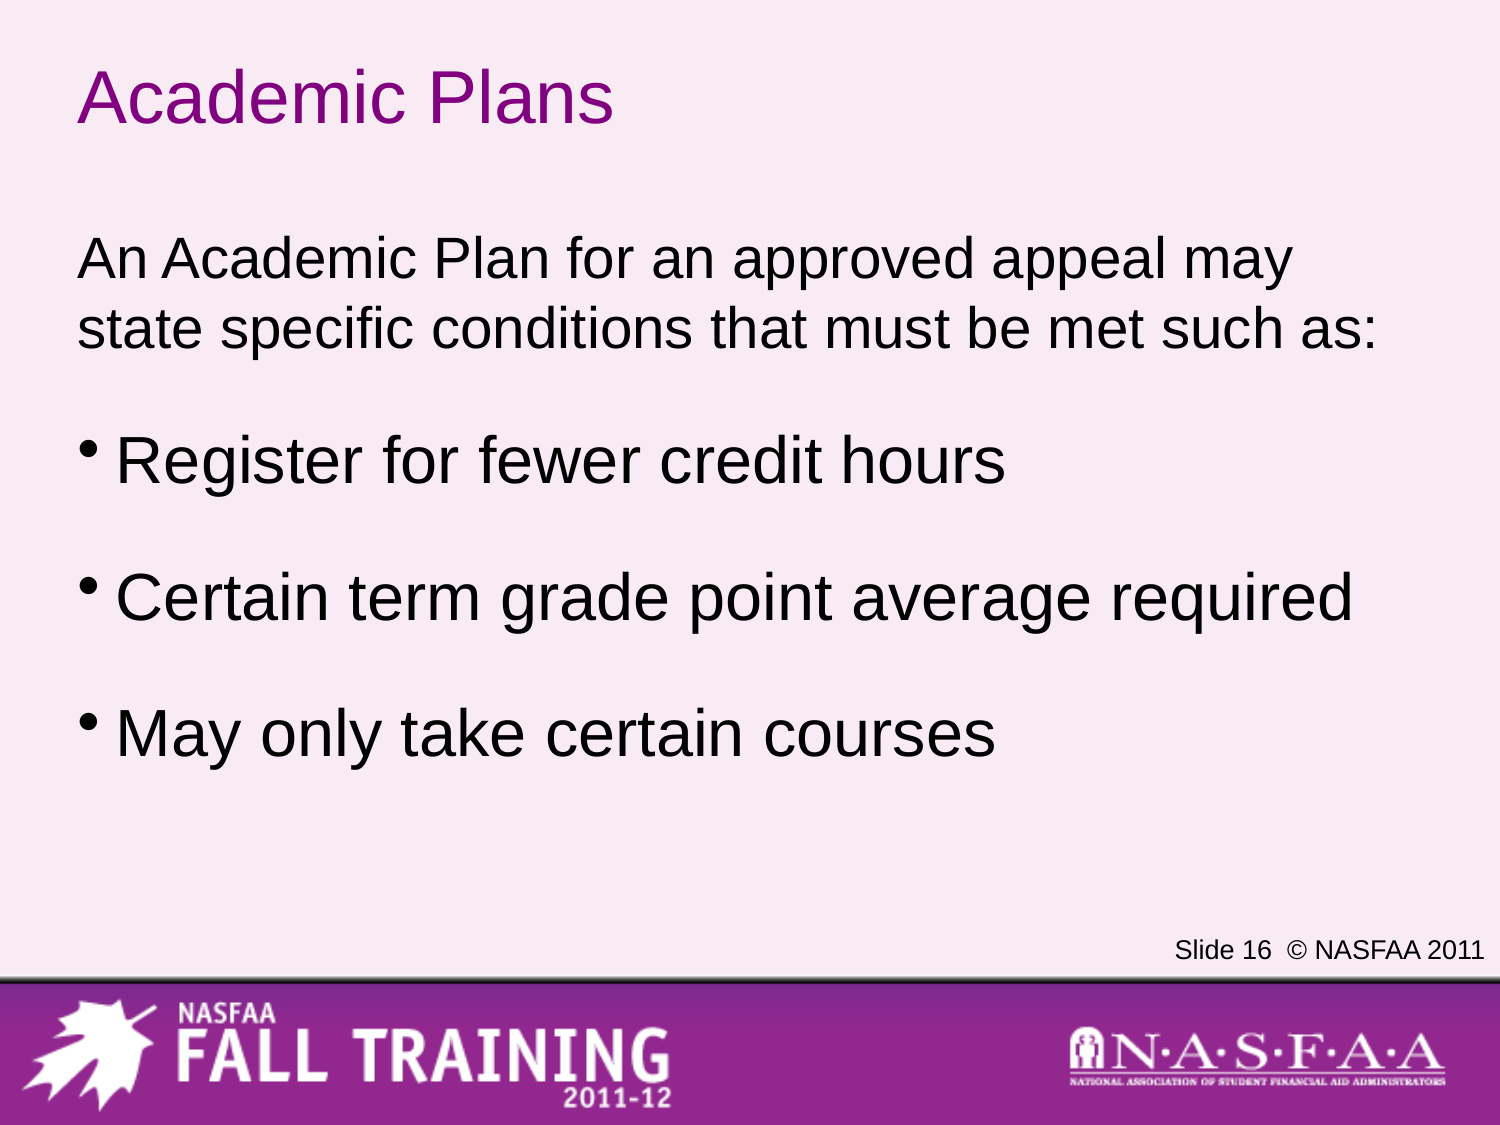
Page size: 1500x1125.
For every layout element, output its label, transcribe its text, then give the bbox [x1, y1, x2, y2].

list An Academic Plan for an approved appeal may state specific conditions that must be met such as: Register for fewer credit hours Certain term grade point average required May only take certain courses [62, 212, 1451, 913]
title Academic Plans [62, 0, 1451, 188]
picture [0, 0, 1500, 1125]
